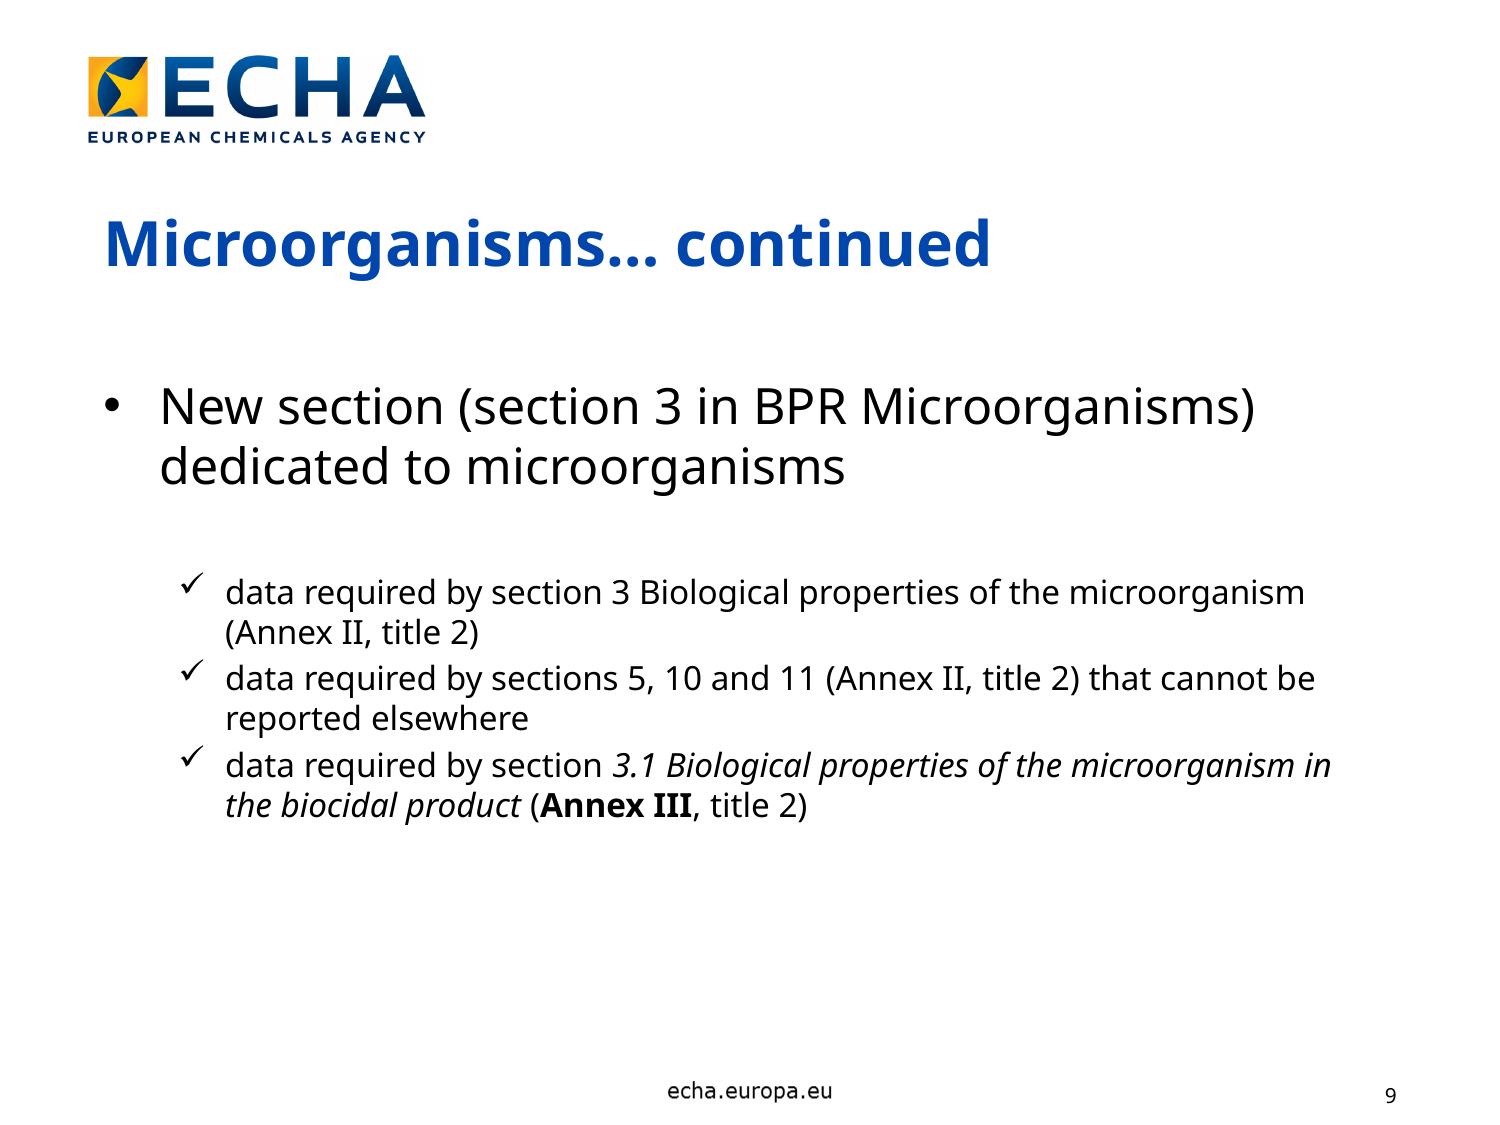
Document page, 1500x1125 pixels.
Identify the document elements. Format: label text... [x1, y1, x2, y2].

picture [620, 1070, 880, 1125]
list Microorganisms… continued [88, 196, 1412, 285]
slide_number 9 [1175, 1074, 1412, 1125]
picture [88, 54, 426, 144]
list New section (section 3 in BPR Microorganisms) dedicated to microorganisms data required by section 3 Biological properties of the microorganism (Annex II, title 2) data required by sections 5, 10 and 11 (Annex II, title 2) that cannot be reported elsewhere data required by section 3.1 Biological properties of the microorganism in the biocidal product (Annex III, title 2) [88, 366, 1365, 917]
